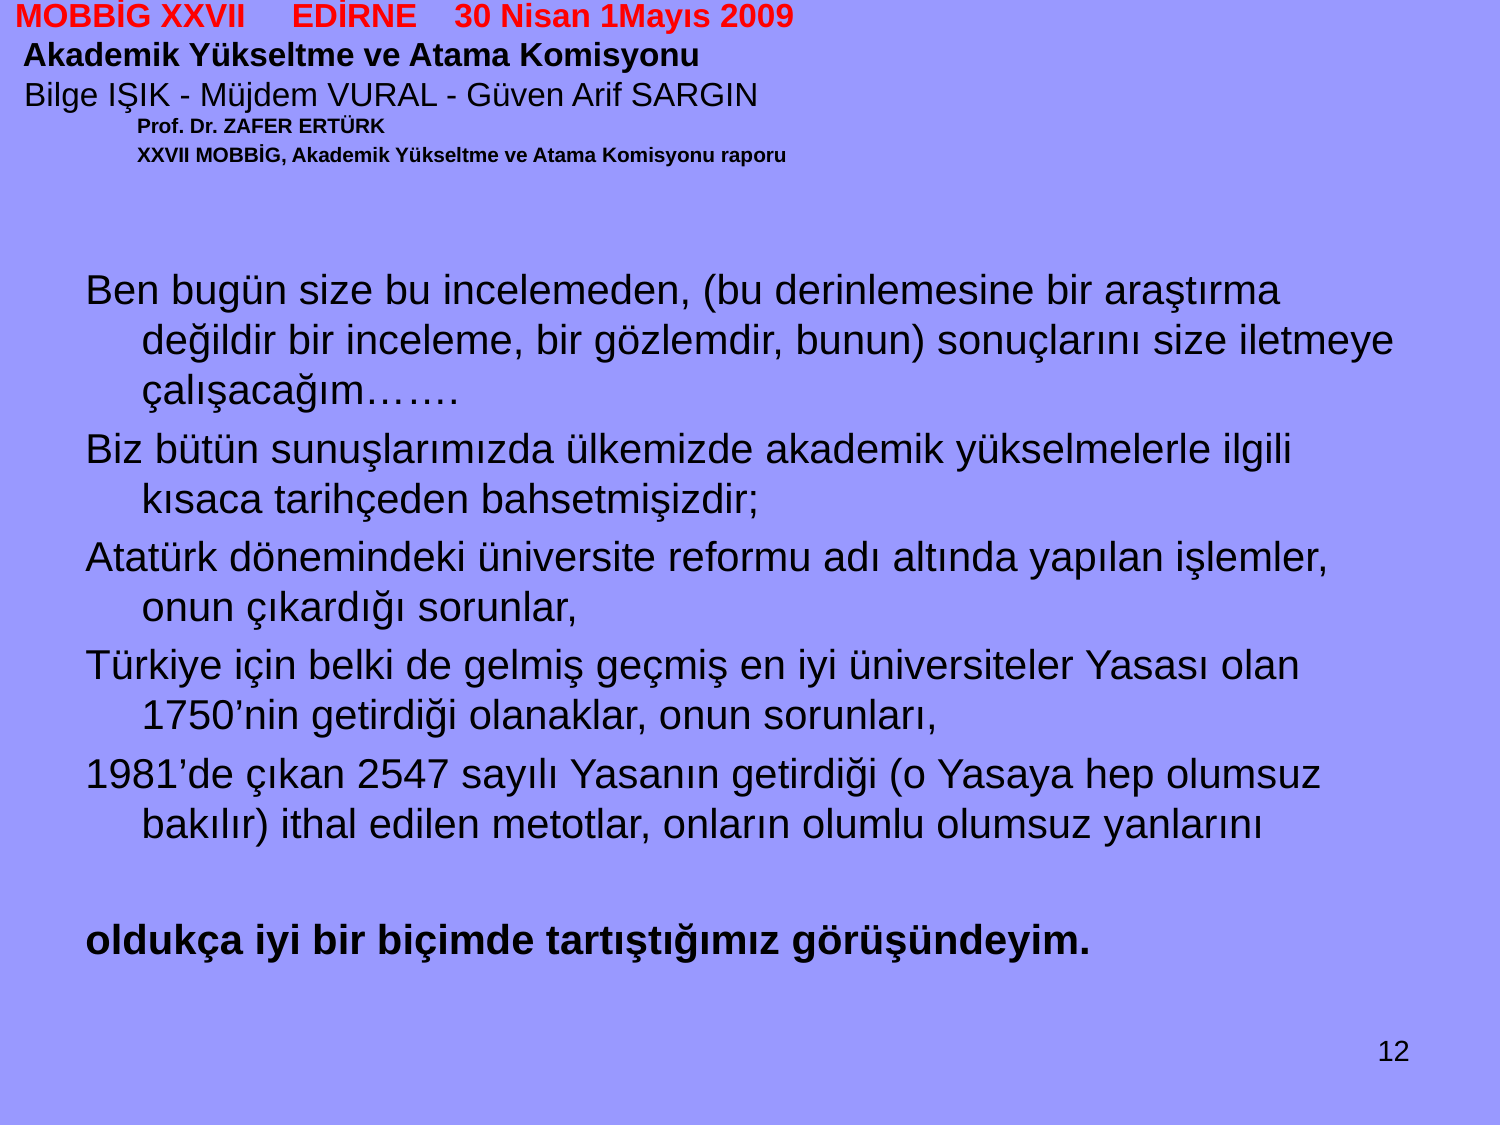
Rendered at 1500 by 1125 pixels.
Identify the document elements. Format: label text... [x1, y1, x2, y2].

slide_number 12 [1074, 1024, 1426, 1103]
list Prof. Dr. ZAFER ERTÜRK XXVII MOBBİG, Akademik Yükseltme ve Atama Komisyonu raporu Ben bugün size bu incelemeden, (bu derinlemesine bir araştırma değildir bir inceleme, bir gözlemdir, bunun) sonuçlarını size iletmeye çalışacağım……. Biz bütün sunuşlarımızda ülkemizde akademik yükselmelerle ilgili kısaca tarihçeden bahsetmişizdir; Atatürk dönemindeki üniversite reformu adı altında yapılan işlemler, onun çıkardığı sorunlar, Türkiye için belki de gelmiş geçmiş en iyi üniversiteler Yasası olan 1750’nin getirdiği olanaklar, onun sorunları, 1981’de çıkan 2547 sayılı Yasanın getirdiği (o Yasaya hep olumsuz bakılır) ithal edilen metotlar, onların olumlu olumsuz yanlarını oldukça iyi bir biçimde tartıştığımız görüşündeyim. [70, 105, 1421, 950]
title MOBBİG XXVII EDİRNE 30 Nisan 1Mayıs 2009 Akademik Yükseltme ve Atama Komisyonu Bilge IŞIK - Müjdem VURAL - Güven Arif SARGIN [0, 0, 1351, 108]
